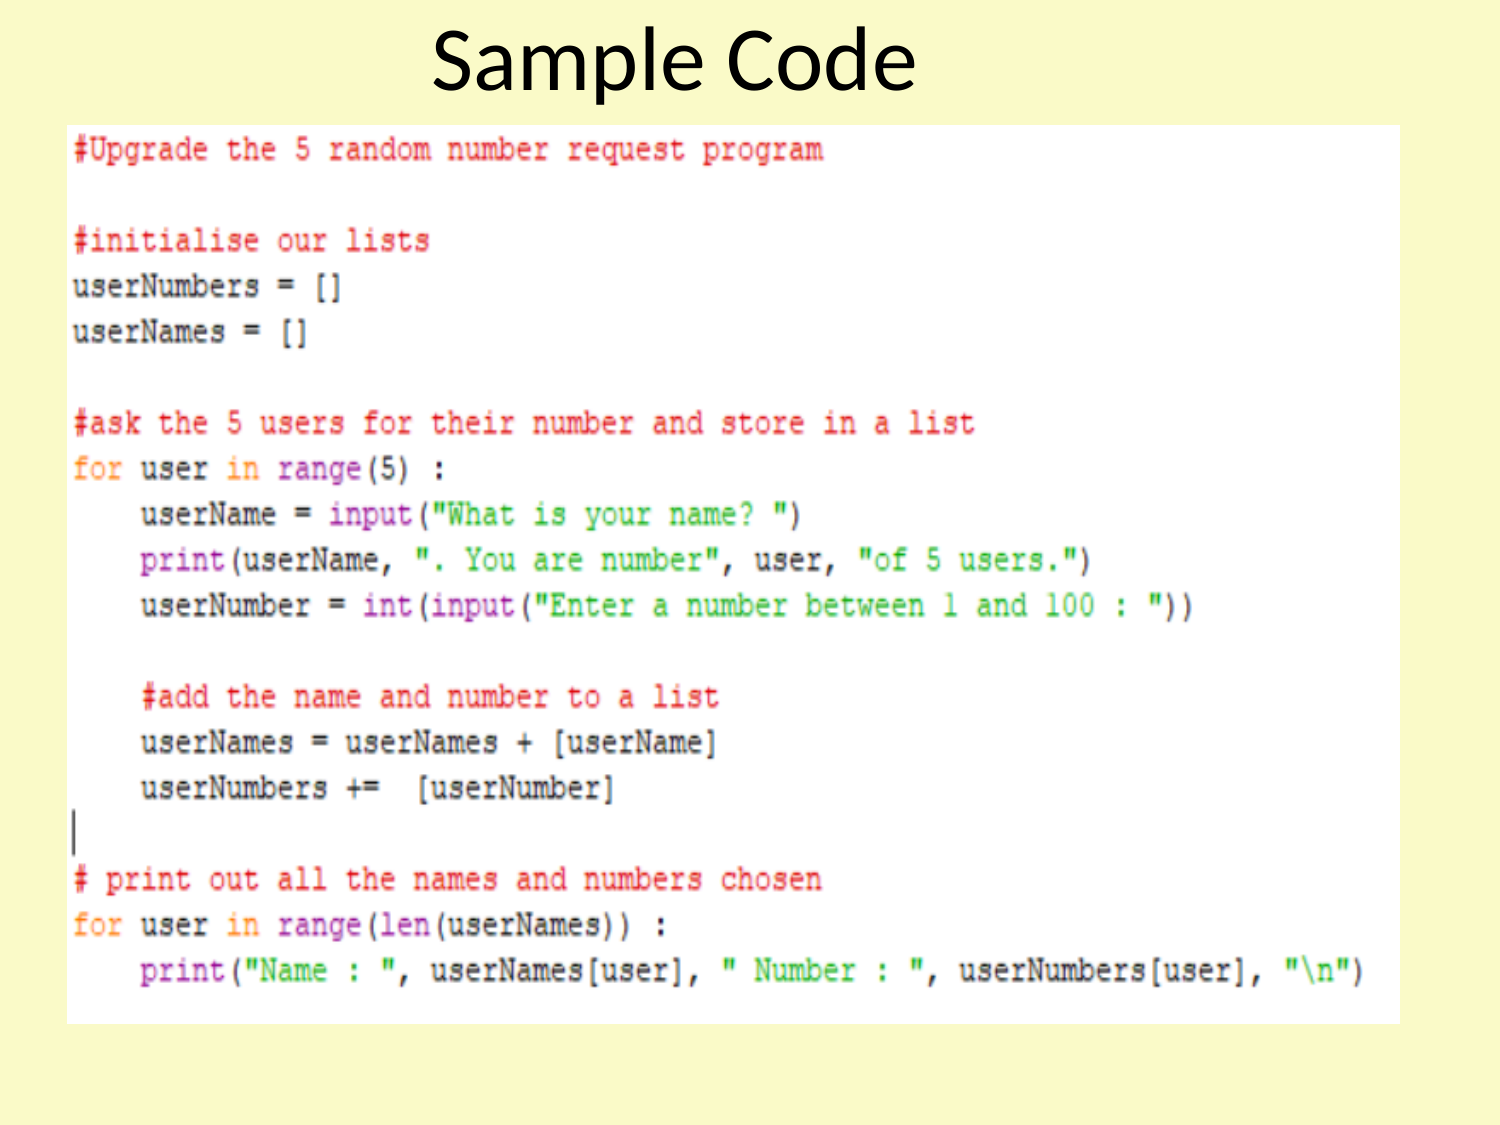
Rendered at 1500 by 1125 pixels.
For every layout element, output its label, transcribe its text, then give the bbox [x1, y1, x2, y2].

title Sample Code [0, 0, 1350, 148]
picture [66, 125, 1400, 1024]
